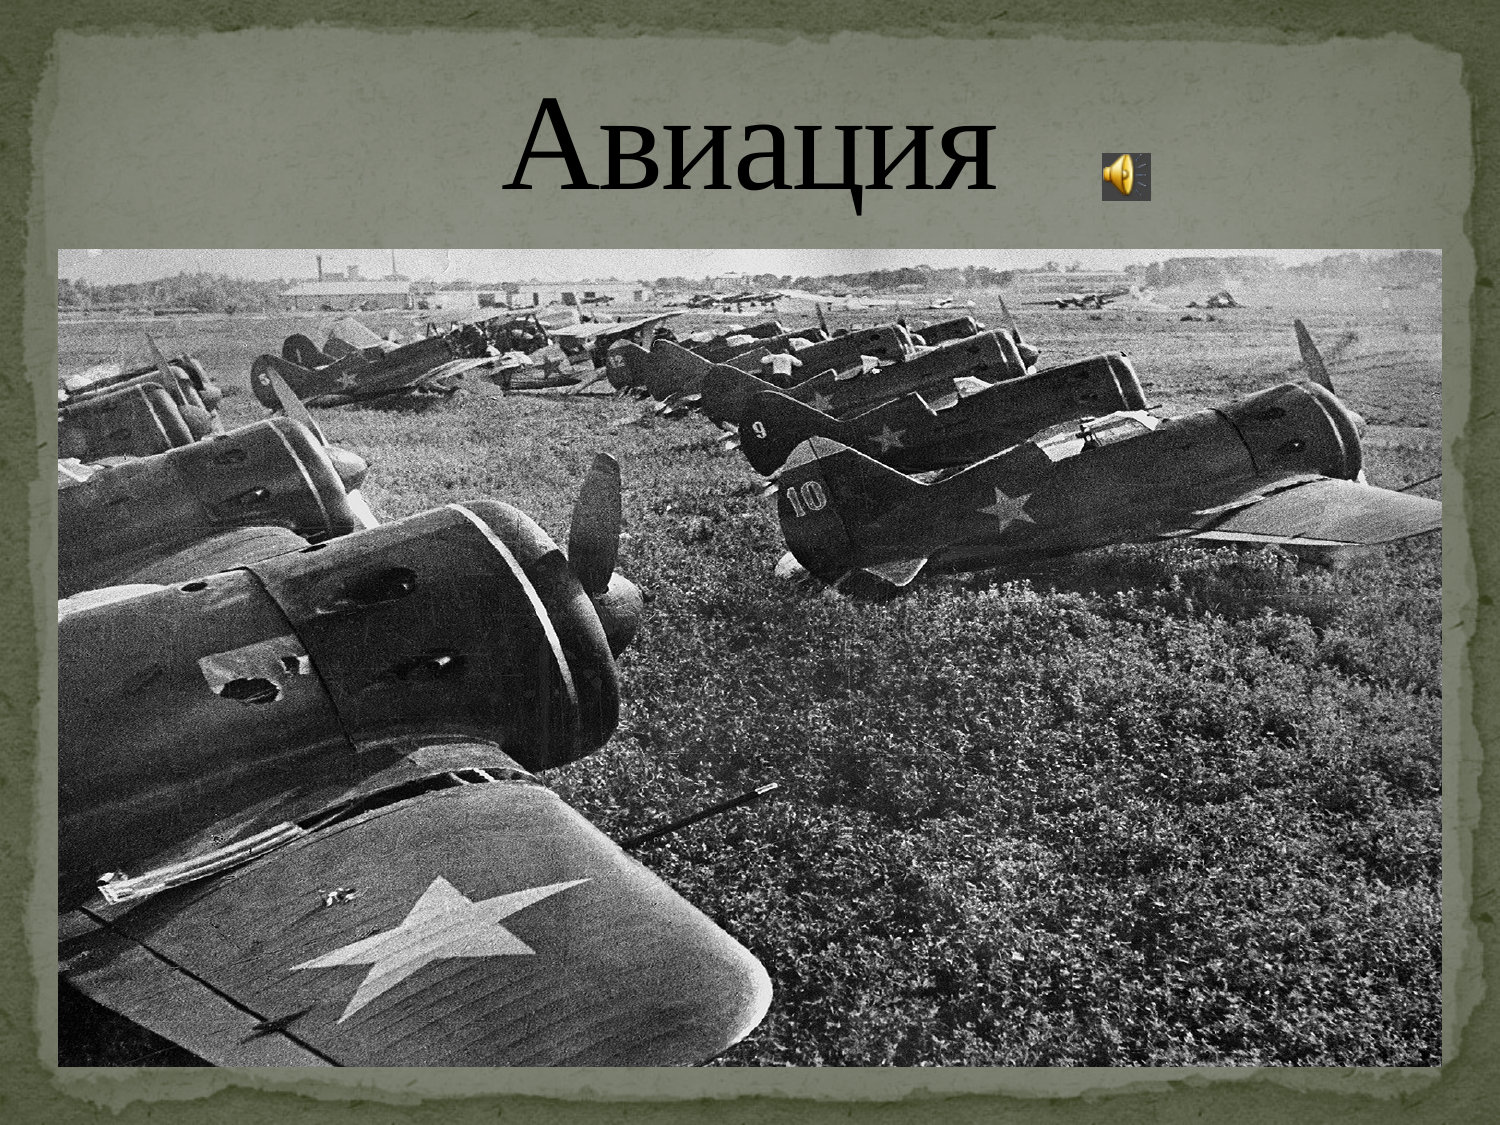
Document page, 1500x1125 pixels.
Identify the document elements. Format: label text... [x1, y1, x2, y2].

picture [1102, 153, 1151, 202]
title Авиация [74, 24, 1425, 225]
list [61, 252, 1439, 1063]
